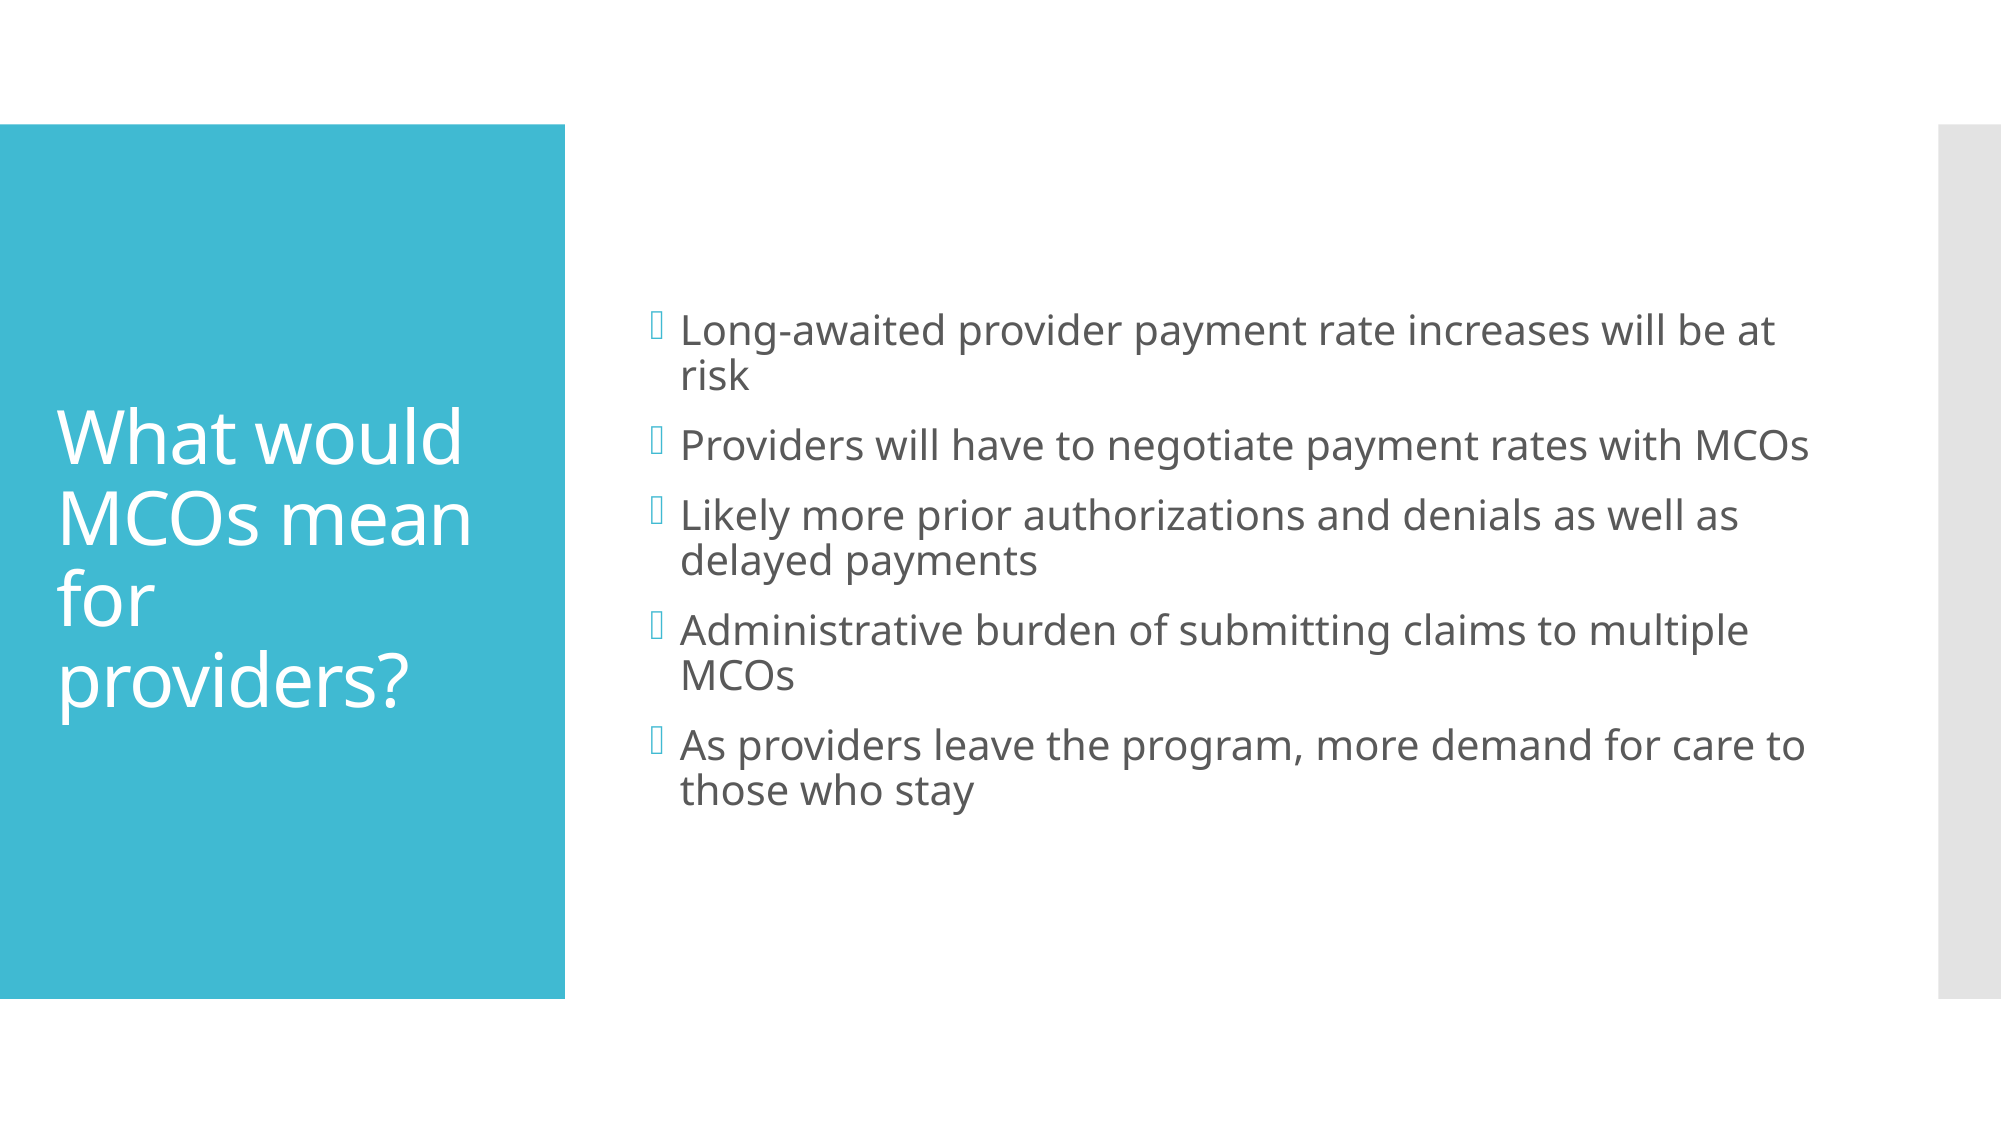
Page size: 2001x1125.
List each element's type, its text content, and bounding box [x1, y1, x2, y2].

title What would MCOs mean for providers? [41, 184, 525, 940]
list Long-awaited provider payment rate increases will be at risk Providers will have to negotiate payment rates with MCOs Likely more prior authorizations and denials as well as delayed payments Administrative burden of submitting claims to multiple MCOs As providers leave the program, more demand for care to those who stay [634, 141, 1835, 982]
